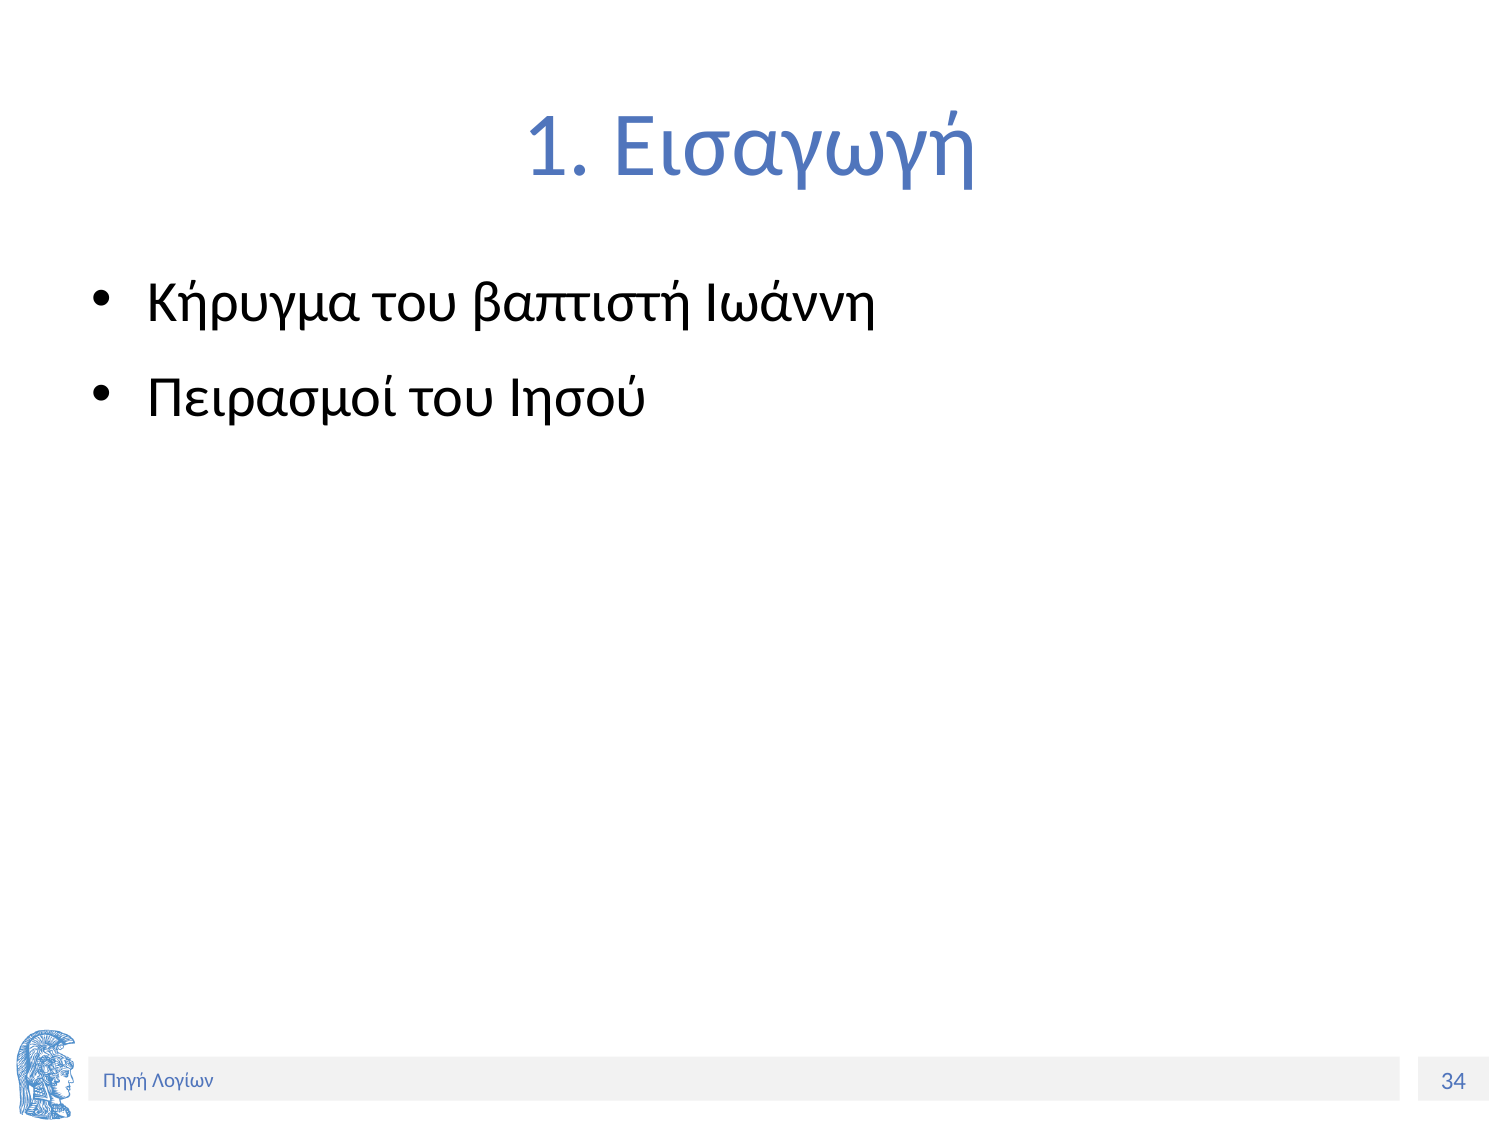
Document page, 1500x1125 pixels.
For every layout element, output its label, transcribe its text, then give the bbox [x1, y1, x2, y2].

title 1. Εισαγωγή [75, 45, 1425, 233]
picture [9, 1026, 81, 1120]
list Κήρυγμα του βαπτιστή Ιωάννη Πειρασμοί του Ιησού [76, 255, 1427, 998]
